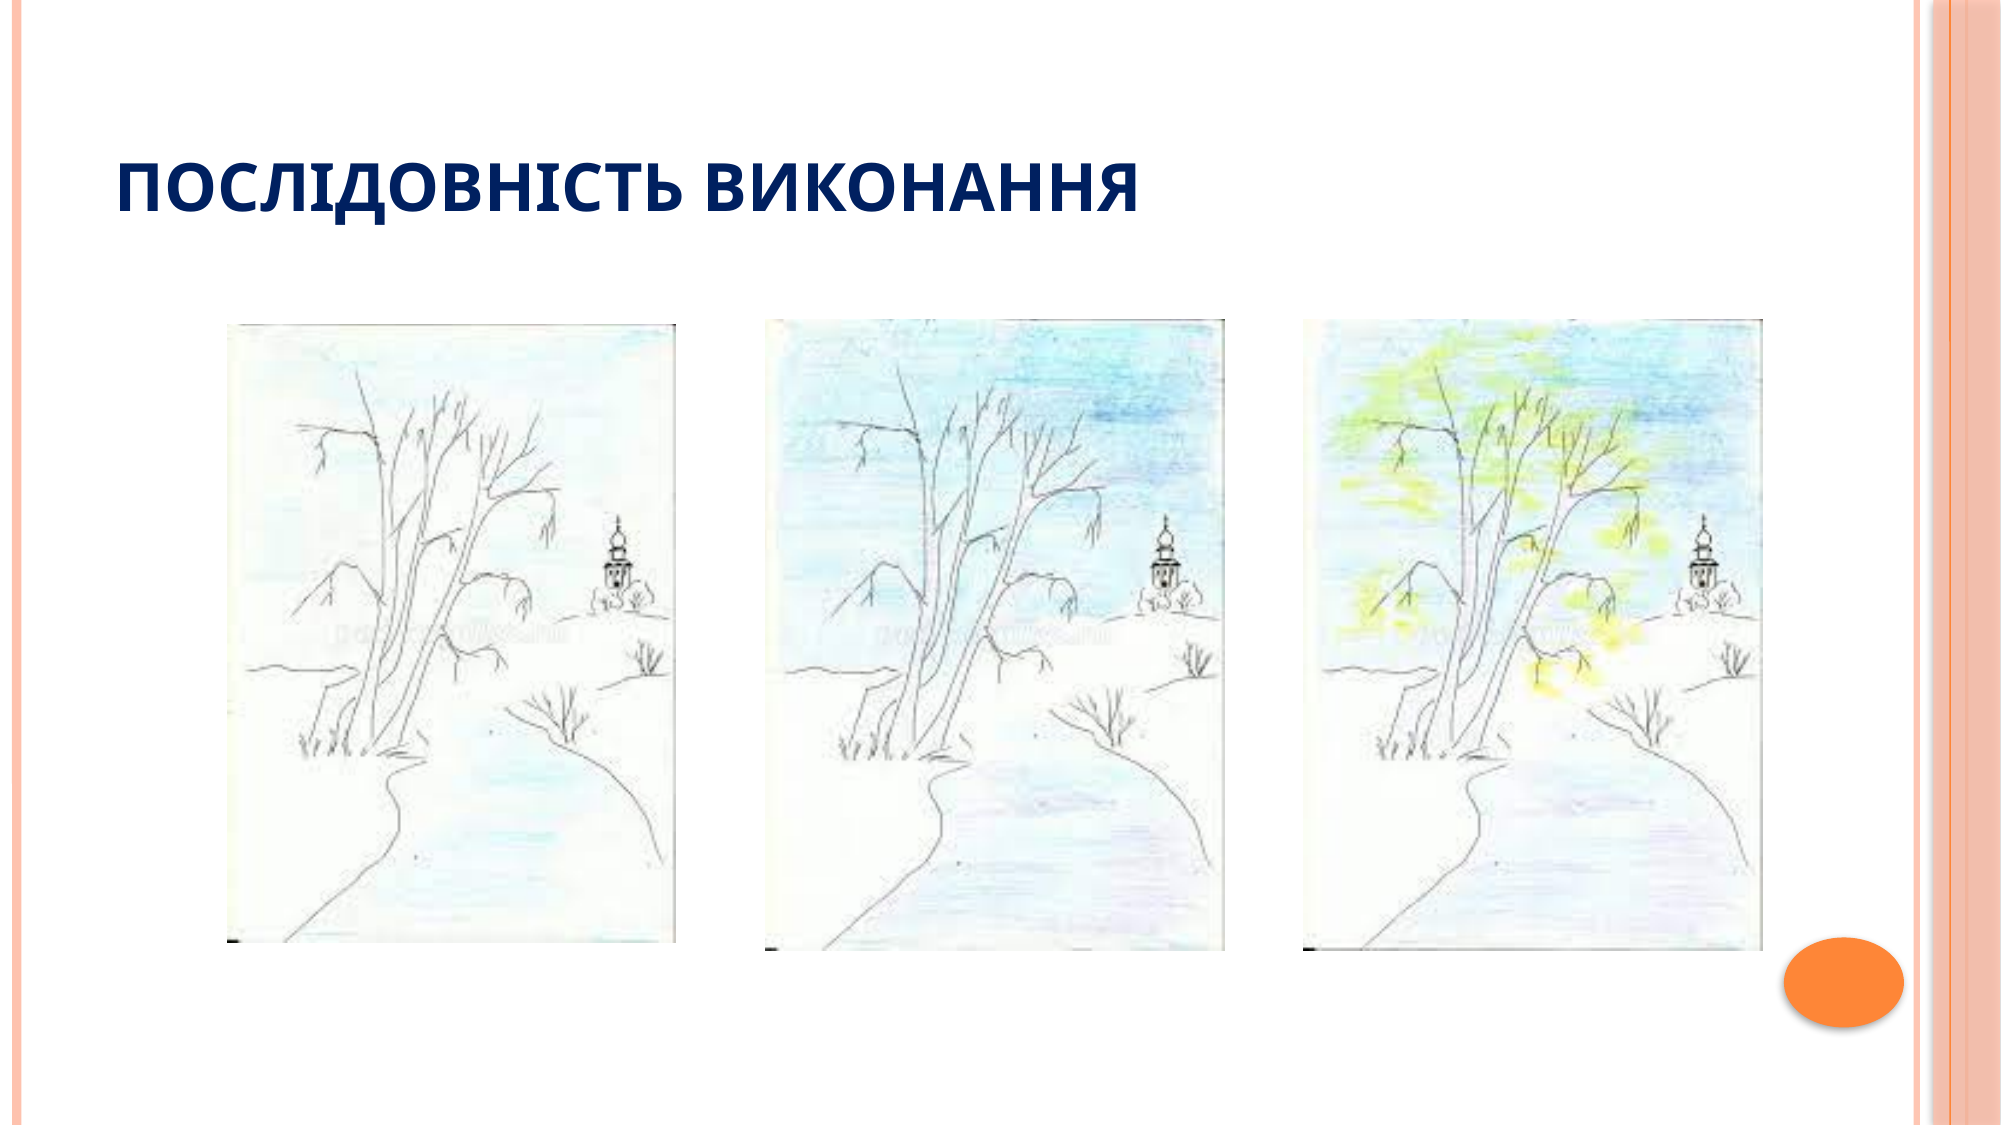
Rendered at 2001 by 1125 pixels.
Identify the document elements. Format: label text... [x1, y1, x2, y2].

picture [1303, 318, 1763, 952]
picture [226, 324, 677, 943]
picture [764, 318, 1225, 952]
title Послідовність виконання [99, 45, 1734, 233]
